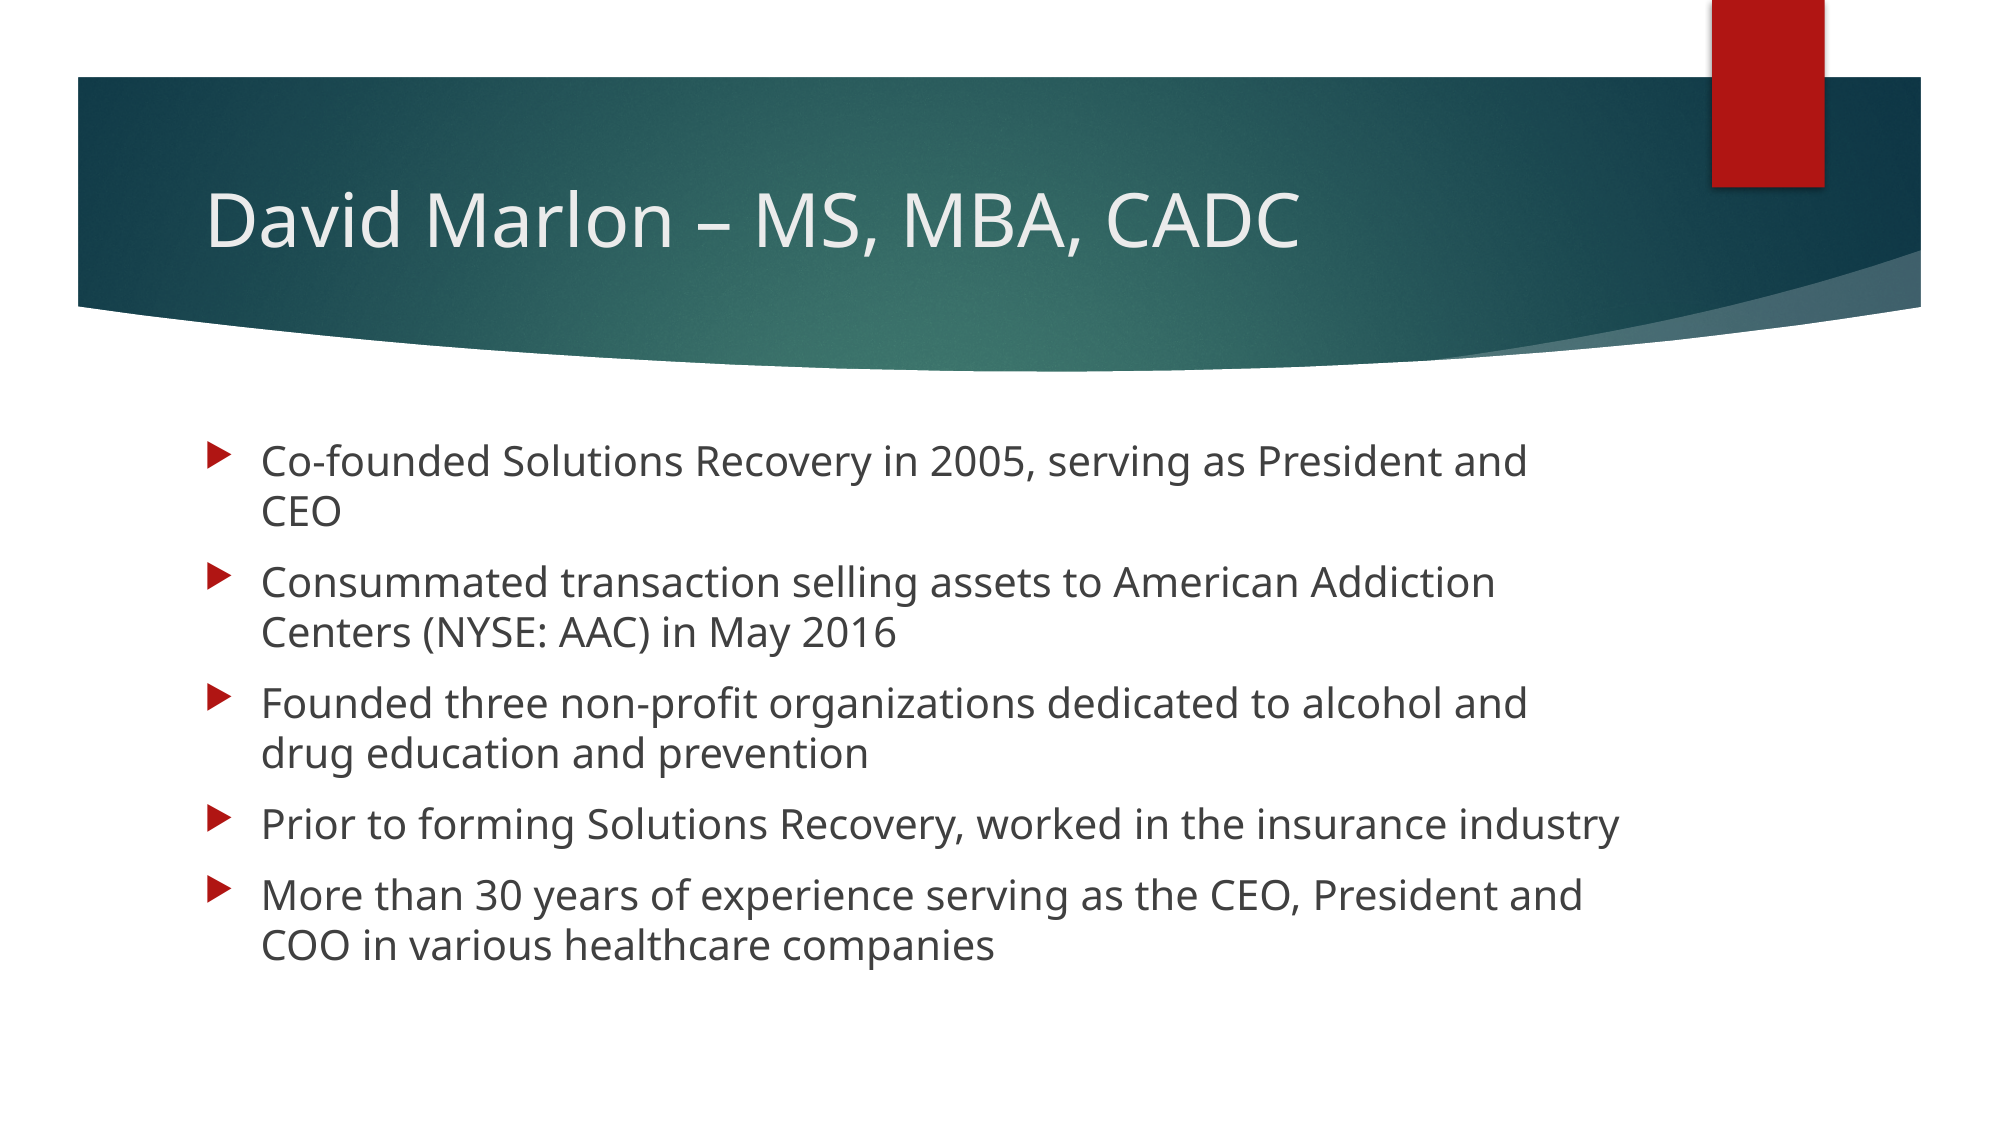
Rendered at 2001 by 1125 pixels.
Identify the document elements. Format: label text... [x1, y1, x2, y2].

title David Marlon – MS, MBA, CADC [189, 159, 1638, 276]
list Co-founded Solutions Recovery in 2005, serving as President and CEO Consummated transaction selling assets to American Addiction Centers (NYSE: AAC) in May 2016 Founded three non-profit organizations dedicated to alcohol and drug education and prevention Prior to forming Solutions Recovery, worked in the insurance industry More than 30 years of experience serving as the CEO, President and COO in various healthcare companies [189, 427, 1638, 988]
